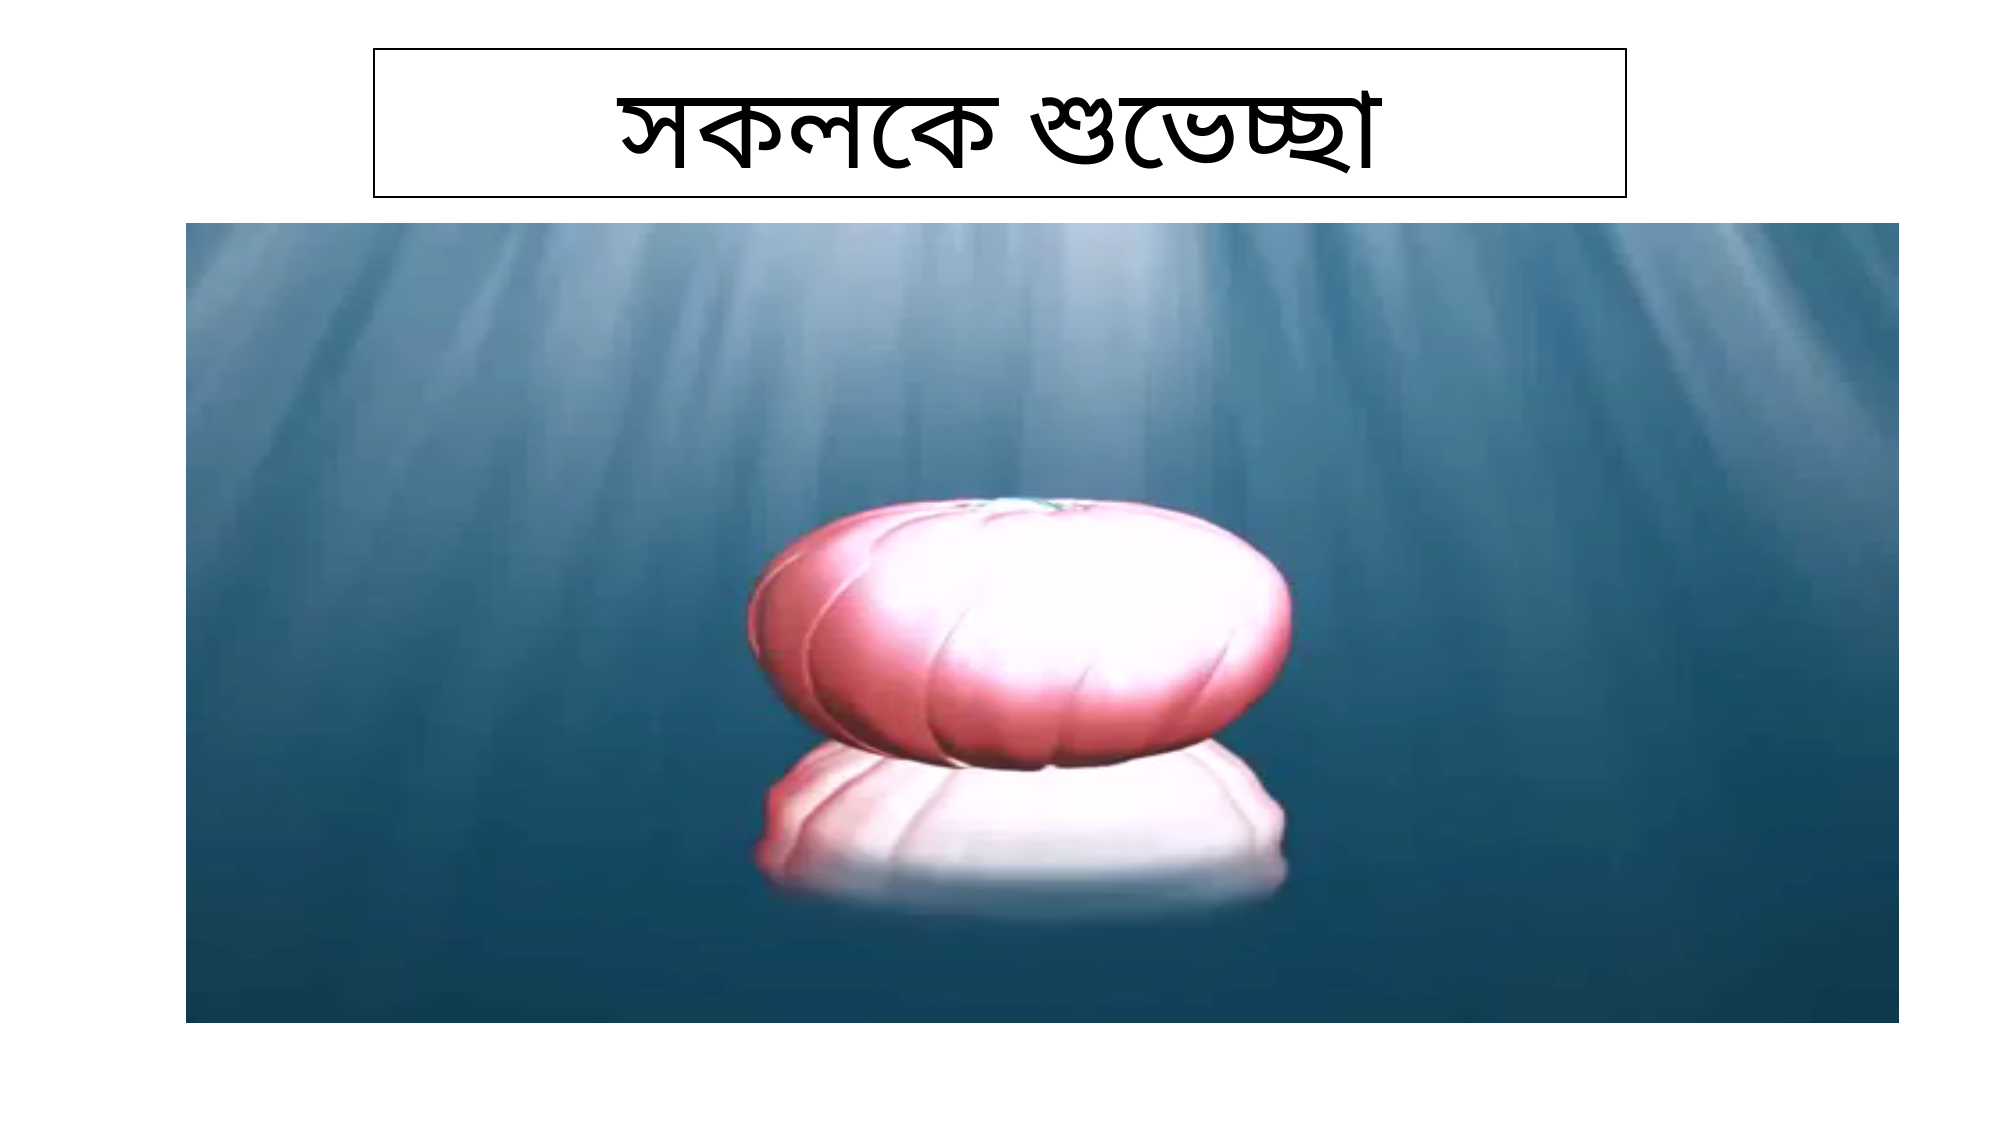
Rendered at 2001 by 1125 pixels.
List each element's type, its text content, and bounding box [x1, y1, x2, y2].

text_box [185, 222, 1900, 1024]
text_box সকলকে শুভেচ্ছা [373, 48, 1627, 198]
